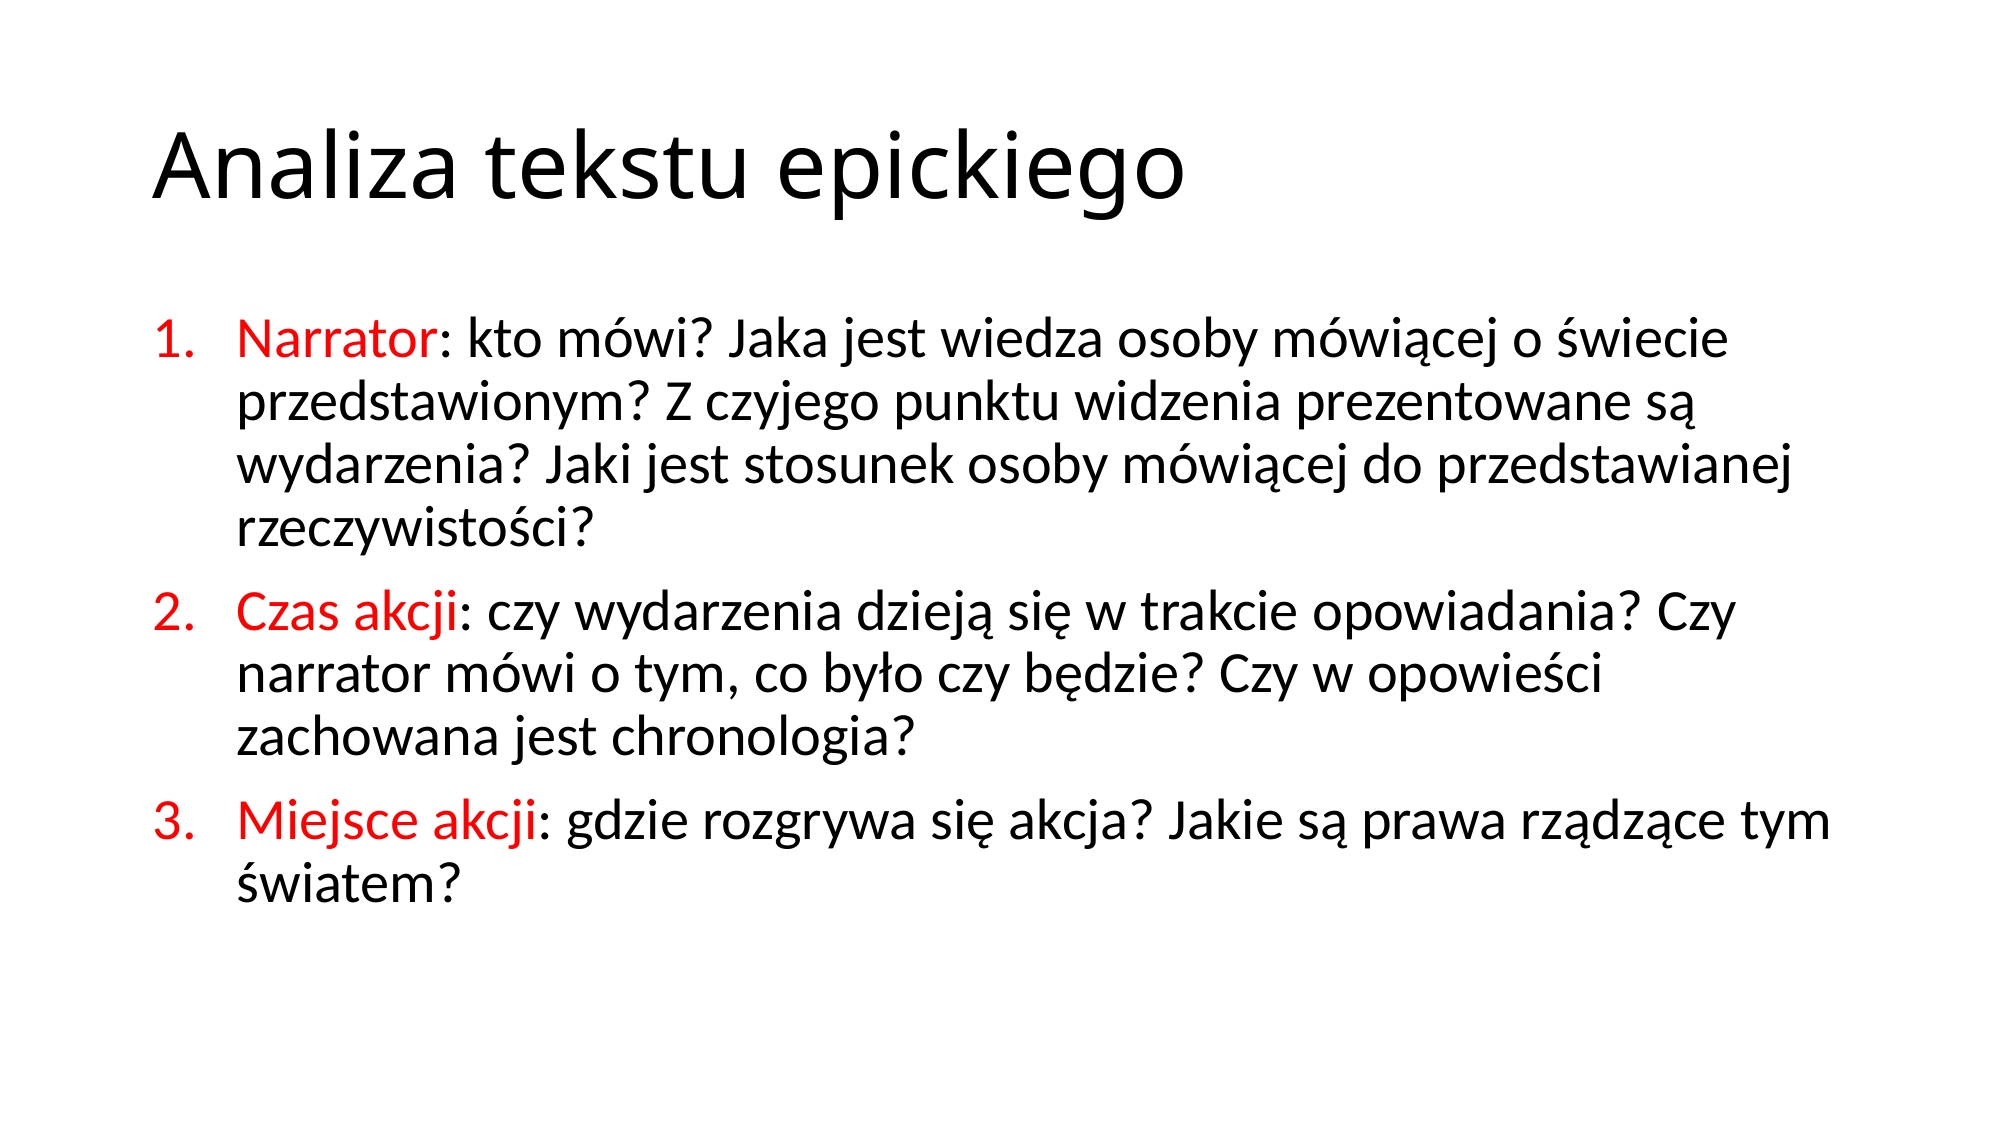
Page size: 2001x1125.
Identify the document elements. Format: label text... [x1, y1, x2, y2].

title Analiza tekstu epickiego [137, 59, 1863, 278]
list Narrator: kto mówi? Jaka jest wiedza osoby mówiącej o świecie przedstawionym? Z czyjego punktu widzenia prezentowane są wydarzenia? Jaki jest stosunek osoby mówiącej do przedstawianej rzeczywistości? Czas akcji: czy wydarzenia dzieją się w trakcie opowiadania? Czy narrator mówi o tym, co było czy będzie? Czy w opowieści zachowana jest chronologia? Miejsce akcji: gdzie rozgrywa się akcja? Jakie są prawa rządzące tym światem? [137, 299, 1863, 1014]
